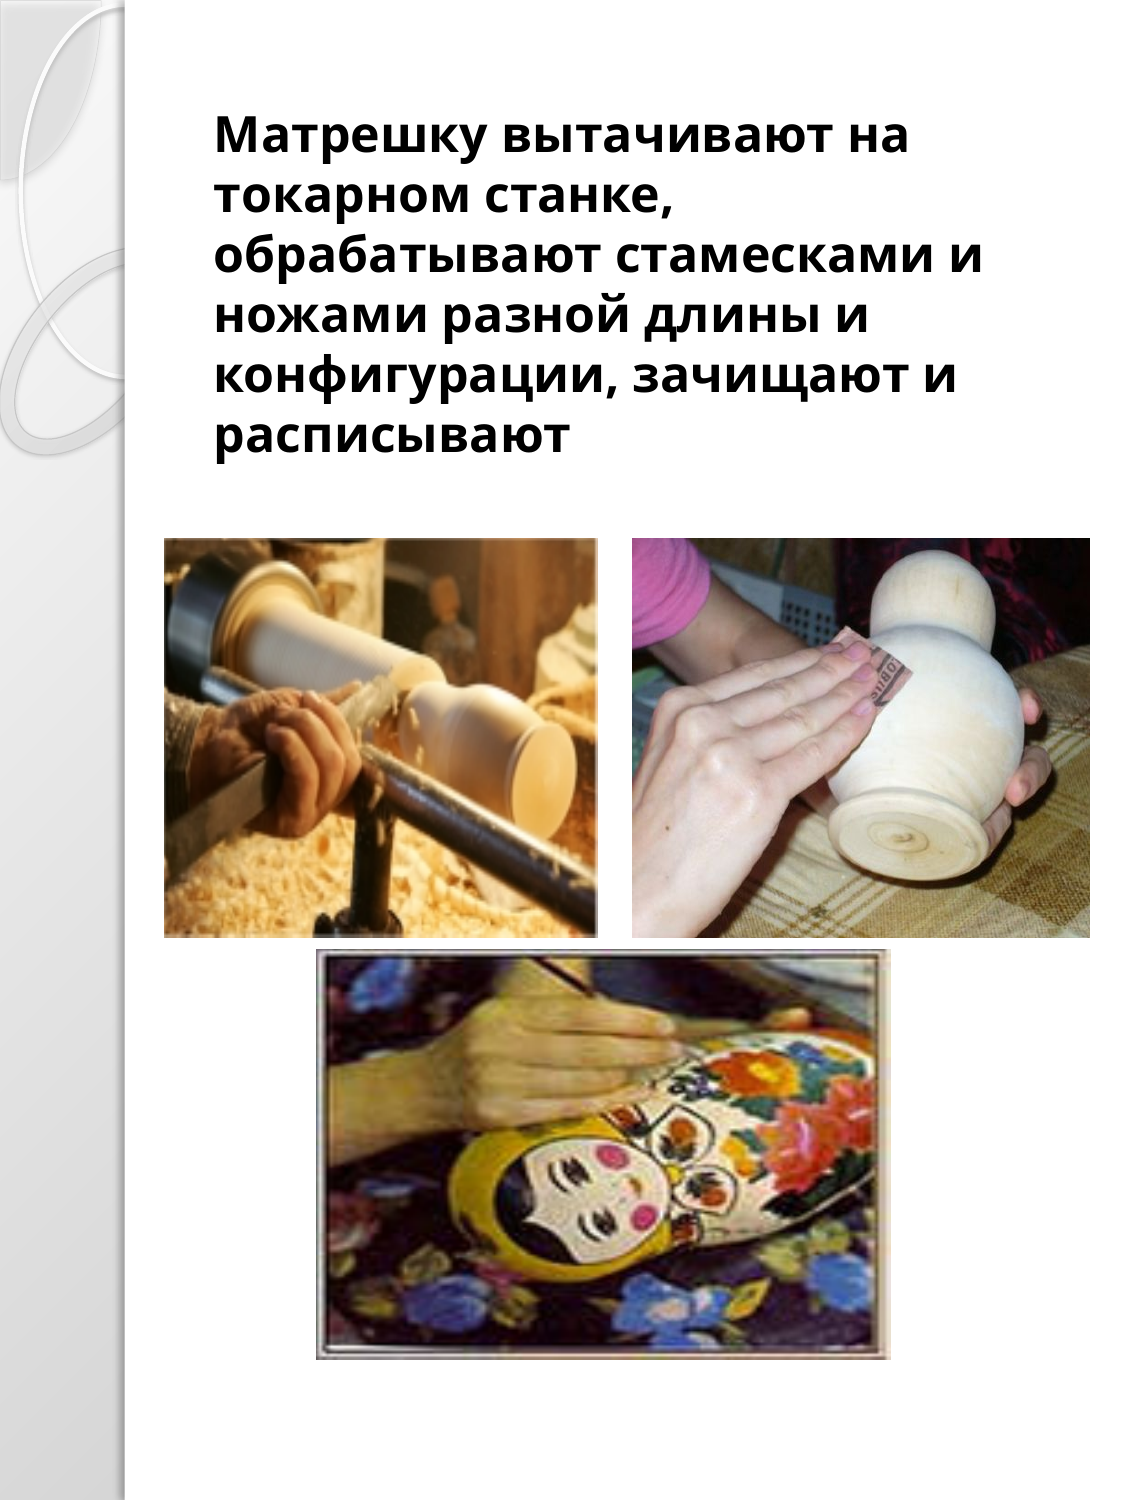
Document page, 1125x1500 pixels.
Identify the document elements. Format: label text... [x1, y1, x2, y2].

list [632, 538, 1091, 938]
picture [163, 538, 598, 938]
picture [316, 948, 891, 1360]
title Матрешку вытачивают на токарном станке, обрабатывают стамесками и ножами разной длины и конфигурации, зачищают и расписывают [199, 82, 1069, 484]
